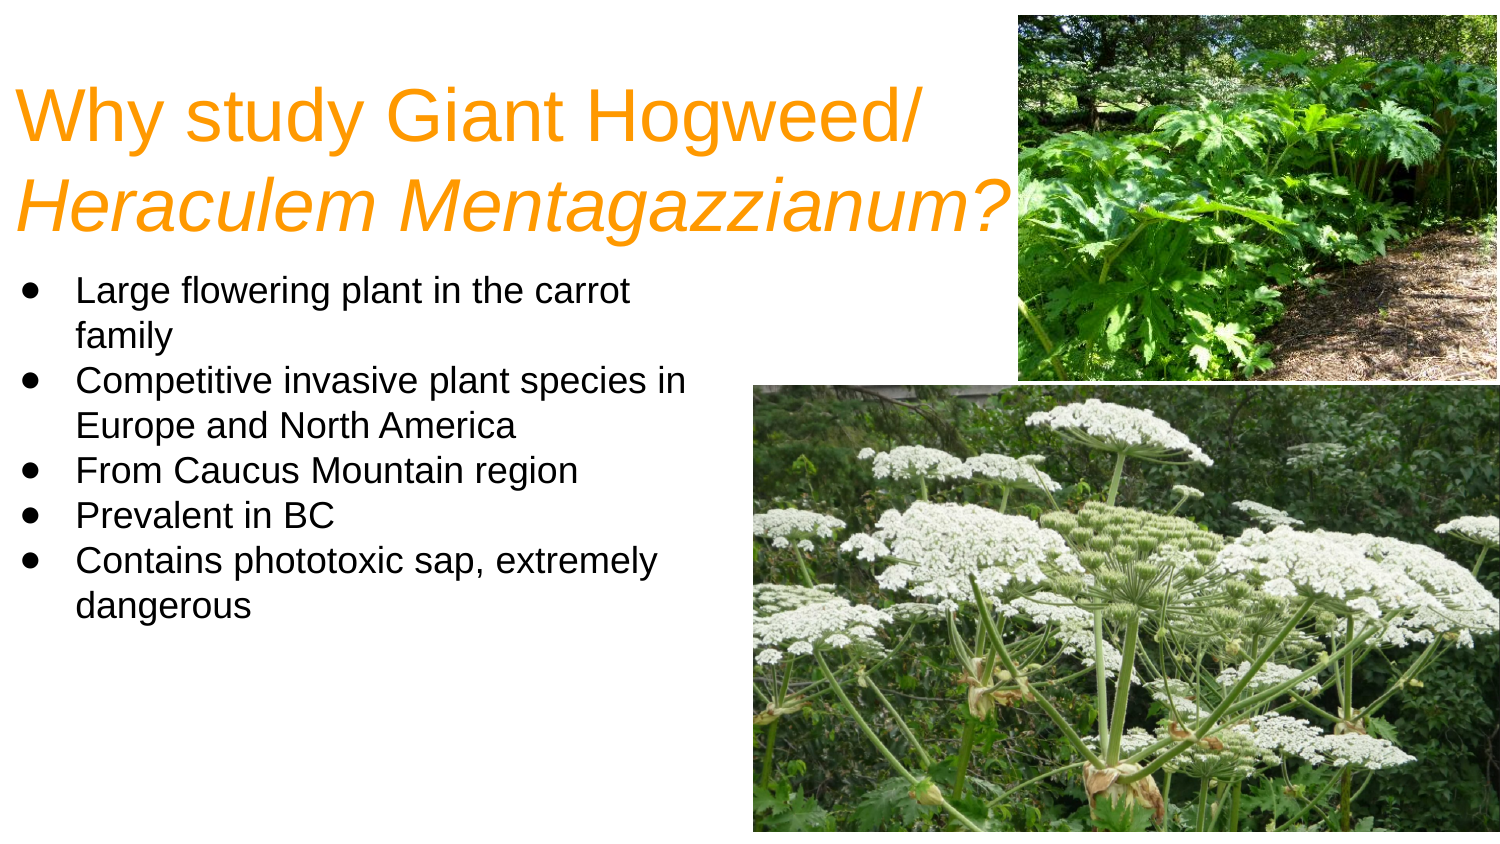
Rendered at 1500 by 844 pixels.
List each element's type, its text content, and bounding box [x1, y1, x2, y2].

text_box Why study Giant Hogweed/ Heraculem Mentagazzianum? [0, 51, 1012, 239]
picture [1017, 15, 1500, 381]
text_box Large flowering plant in the carrot family Competitive invasive plant species in Europe and North America From Caucus Mountain region Prevalent in BC Contains phototoxic sap, extremely dangerous [0, 250, 754, 523]
picture [753, 385, 1500, 832]
